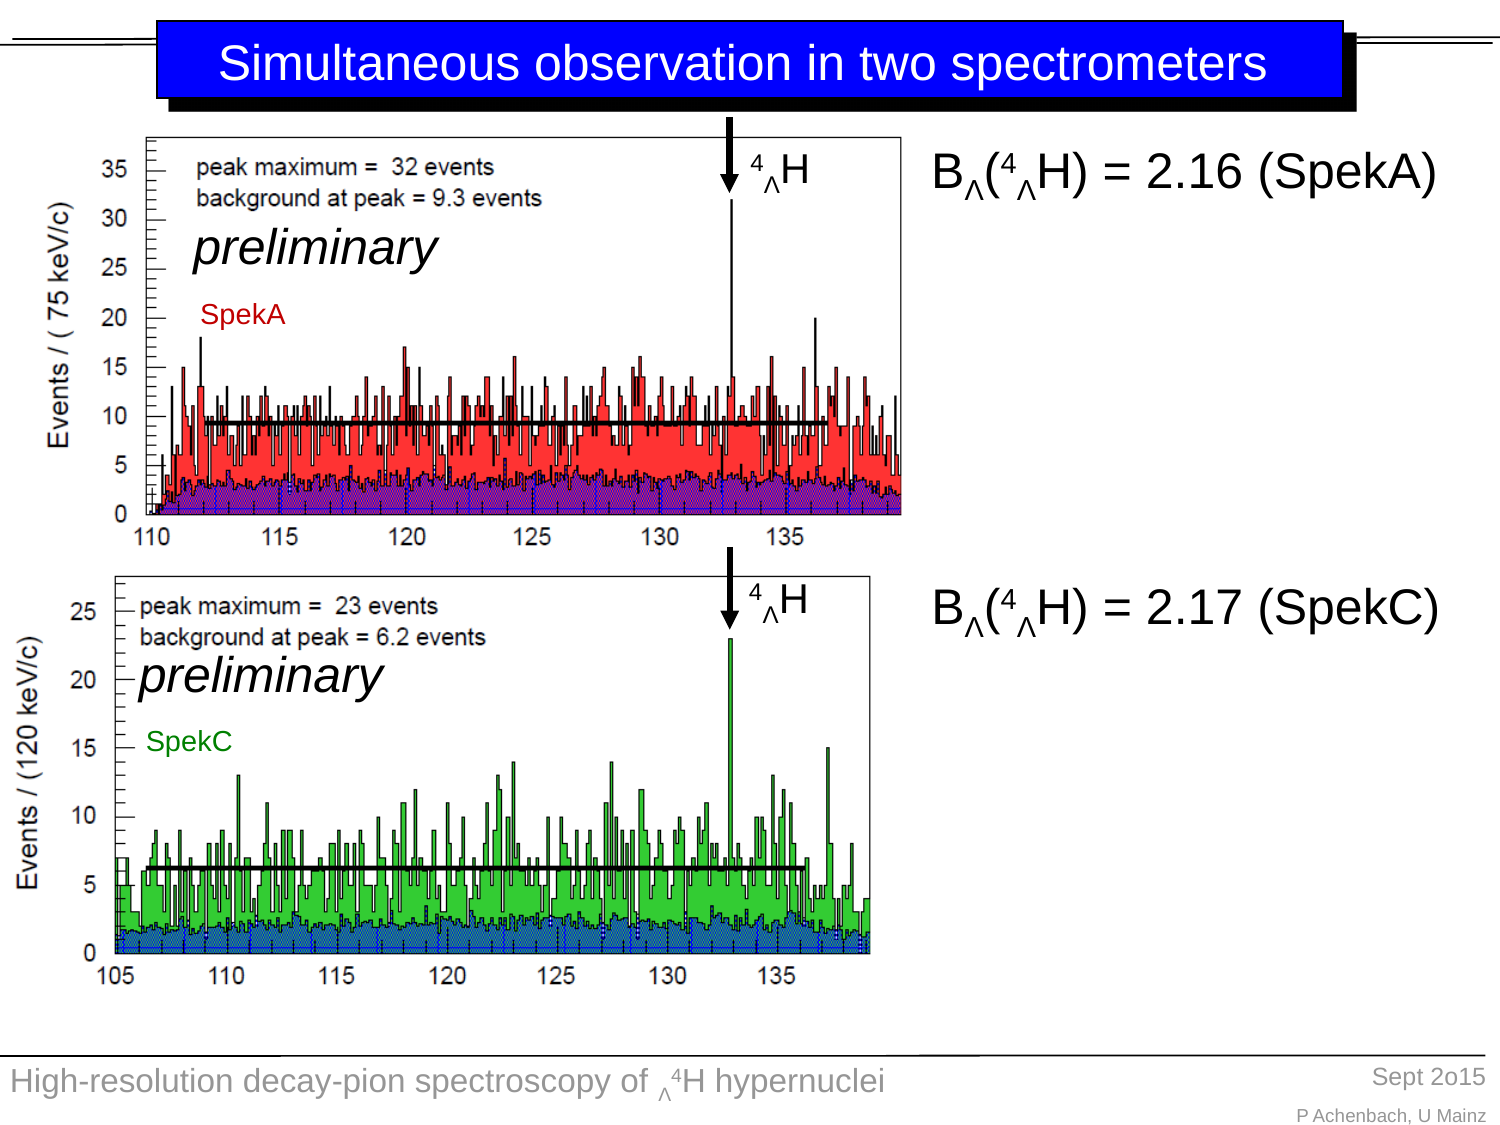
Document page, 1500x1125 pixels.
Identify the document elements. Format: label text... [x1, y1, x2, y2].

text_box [31, 107, 917, 616]
title Simultaneous observation in two spectrometers [156, 20, 1344, 99]
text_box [0, 546, 886, 1055]
text_box BΛ(4ΛH) = 2.17 (SpekC) [916, 567, 1500, 651]
text_box BΛ(4ΛH) = 2.16 (SpekA) [921, 130, 1497, 214]
